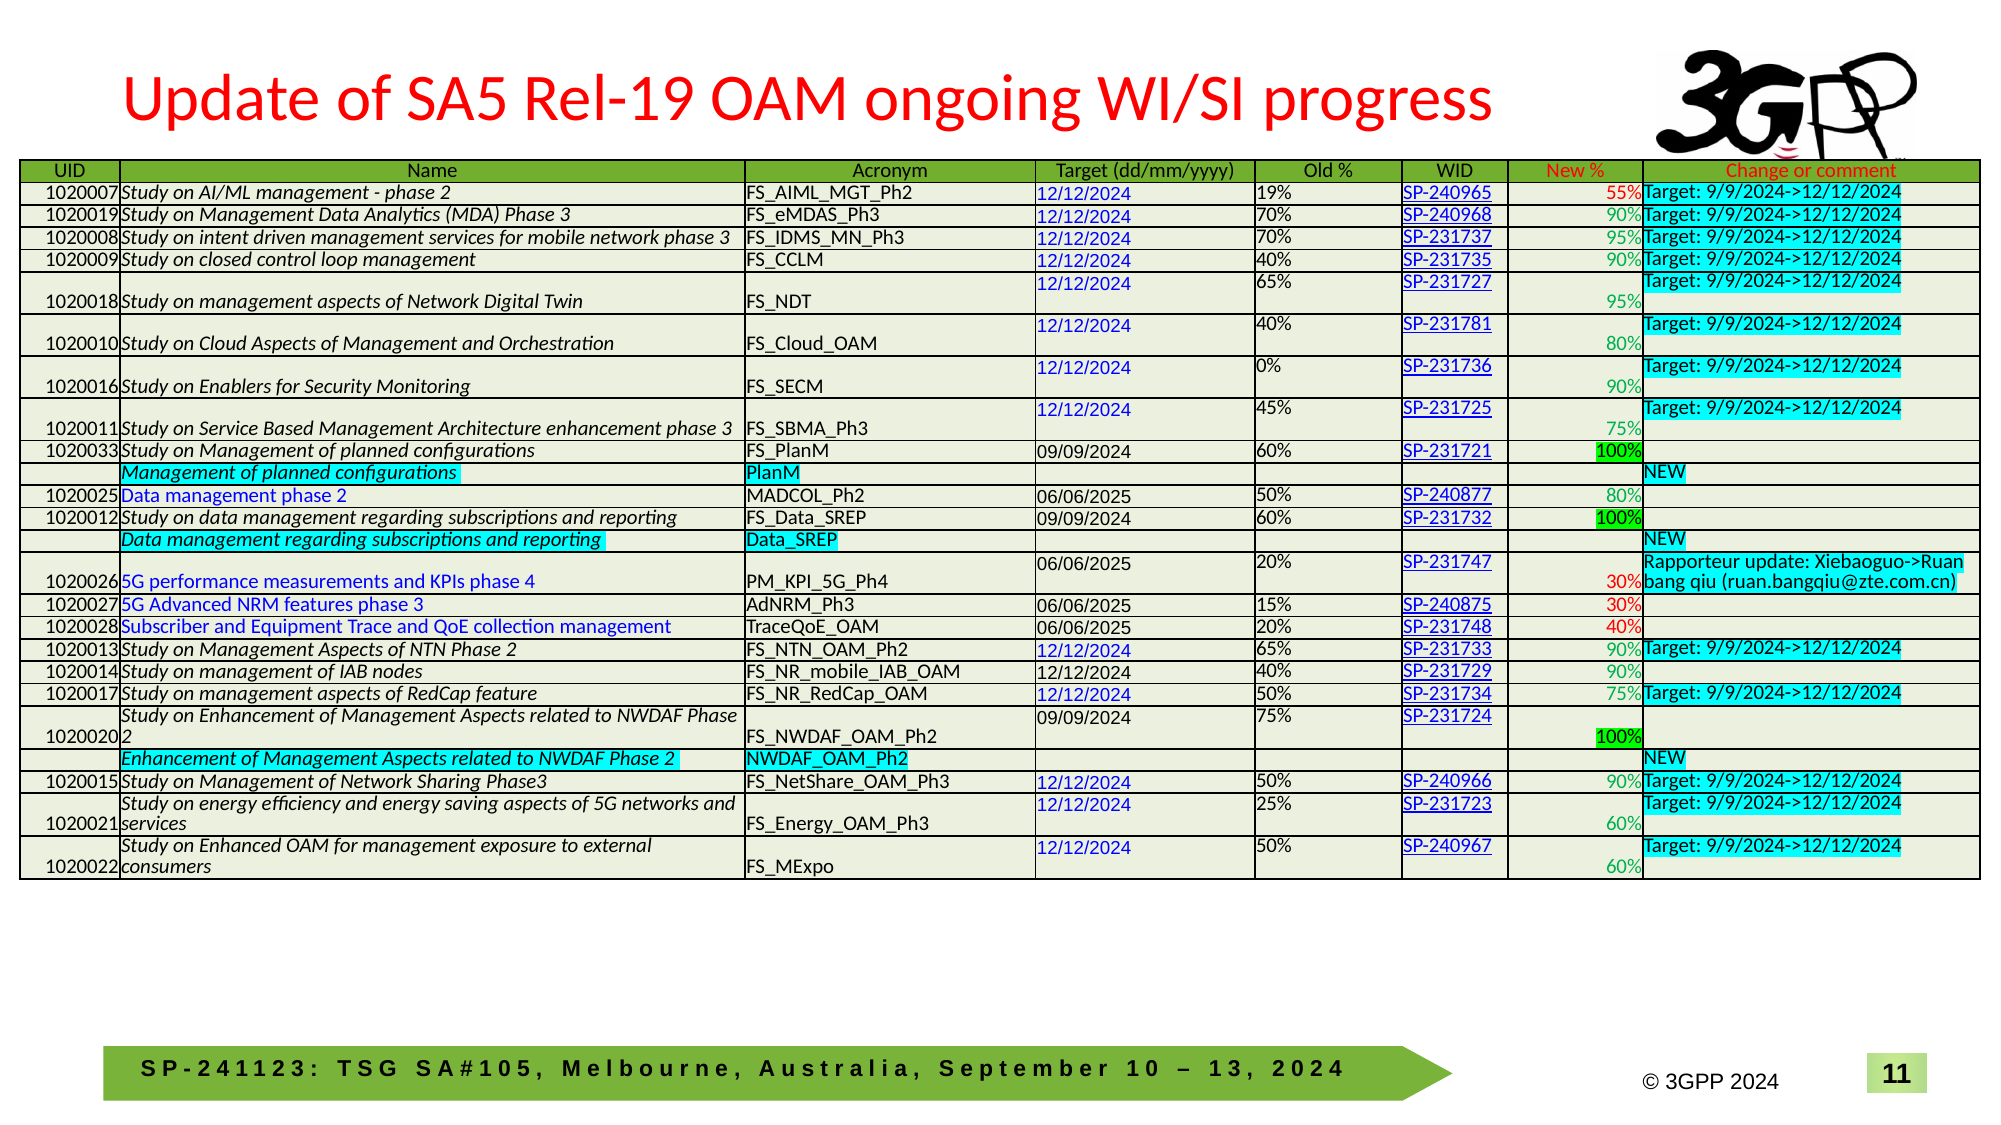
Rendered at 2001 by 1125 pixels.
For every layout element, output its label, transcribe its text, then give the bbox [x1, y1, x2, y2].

table_cell FS_CCLM [746, 250, 1035, 271]
table_cell 90% [1509, 662, 1642, 683]
table_cell 50% [1256, 486, 1401, 507]
table_cell 1020008 [21, 228, 119, 249]
table_cell Target: 9/9/2024->12/12/2024 [1644, 640, 1979, 660]
table_cell 40% [1256, 662, 1401, 683]
table_cell Study on closed control loop management [121, 250, 744, 271]
table_cell Target: 9/9/2024->12/12/2024 [1644, 228, 1979, 249]
table_cell FS_SECM [746, 357, 1035, 397]
table_cell NEW [1644, 464, 1979, 484]
table_cell FS_Cloud_OAM [746, 315, 1035, 355]
table_cell 1020028 [21, 617, 119, 638]
table_cell Study on Management Aspects of NTN Phase 2 [121, 640, 744, 660]
table_cell Data_SREP [746, 531, 1035, 551]
table_cell SP-231723 [1403, 794, 1507, 835]
table_cell 1020010 [21, 315, 119, 355]
table_cell 1020025 [21, 486, 119, 507]
picture [1656, 50, 1917, 159]
table_cell 1020007 [21, 183, 119, 204]
table_cell 90% [1509, 357, 1642, 397]
table_cell FS_SBMA_Ph3 [746, 399, 1035, 440]
table_cell 1020019 [21, 206, 119, 226]
table_cell AdNRM_Ph3 [746, 595, 1035, 616]
table_cell Management of planned configurations [121, 464, 744, 484]
table_cell Data management regarding subscriptions and reporting [121, 531, 744, 551]
table_cell SP-231732 [1403, 508, 1507, 529]
table_cell 1020017 [21, 684, 119, 705]
table_cell SP-231729 [1403, 662, 1507, 683]
table_cell 06/06/2025 [1036, 553, 1254, 593]
table_cell Target: 9/9/2024->12/12/2024 [1644, 183, 1979, 204]
table_cell 12/12/2024 [1036, 772, 1254, 792]
table_cell SP-231737 [1403, 228, 1507, 249]
table_cell Target: 9/9/2024->12/12/2024 [1644, 794, 1979, 835]
table_cell 60% [1509, 794, 1642, 835]
table_cell [1036, 750, 1254, 770]
table_header Change or comment [1644, 161, 1979, 182]
table_cell 12/12/2024 [1036, 250, 1254, 271]
table_cell 95% [1509, 273, 1642, 313]
table_cell 12/12/2024 [1036, 640, 1254, 660]
table_cell 1020011 [21, 399, 119, 440]
table_cell SP-231734 [1403, 684, 1507, 705]
table_cell FS_NWDAF_OAM_Ph2 [746, 707, 1035, 748]
table_cell [1256, 464, 1401, 484]
table_cell 75% [1509, 399, 1642, 440]
table_cell [1644, 617, 1979, 638]
table_cell SP-231748 [1403, 617, 1507, 638]
table_cell [1403, 531, 1507, 551]
table_cell 20% [1256, 553, 1401, 593]
table_cell Study on intent driven management services for mobile network phase 3 [121, 228, 744, 249]
table_cell 25% [1256, 794, 1401, 835]
table_cell Study on Management of Network Sharing Phase3 [121, 772, 744, 792]
table_cell 1020015 [21, 772, 119, 792]
table_cell 40% [1256, 250, 1401, 271]
table_cell SP-231727 [1403, 273, 1507, 313]
table_cell 09/09/2024 [1036, 441, 1254, 462]
table_cell SP-231735 [1403, 250, 1507, 271]
table_cell 90% [1509, 640, 1642, 660]
table_cell [1644, 707, 1979, 748]
table_cell SP-240877 [1403, 486, 1507, 507]
table_cell 12/12/2024 [1036, 357, 1254, 397]
table_cell 1020013 [21, 640, 119, 660]
table_cell 12/12/2024 [1036, 206, 1254, 226]
table_cell 90% [1509, 772, 1642, 792]
table_cell Target: 9/9/2024->12/12/2024 [1644, 206, 1979, 226]
table_cell 50% [1256, 684, 1401, 705]
table_cell [1644, 441, 1979, 462]
table_cell Study on AI/ML management - phase 2 [121, 188, 744, 204]
table_cell MADCOL_Ph2 [746, 486, 1035, 507]
table_cell Target: 9/9/2024->12/12/2024 [1644, 357, 1979, 397]
table_cell 40% [1509, 617, 1642, 638]
table_cell 60% [1256, 508, 1401, 529]
table_cell 40% [1256, 315, 1401, 355]
table_cell SP-231747 [1403, 553, 1507, 593]
table_cell FS_Energy_OAM_Ph3 [746, 794, 1035, 835]
table_cell [1644, 595, 1979, 616]
table_cell 60% [1509, 837, 1642, 878]
table_cell Target: 9/9/2024->12/12/2024 [1644, 837, 1979, 878]
table_cell [1509, 750, 1642, 770]
table_cell 12/12/2024 [1036, 794, 1254, 835]
table_cell 1020014 [21, 662, 119, 683]
table_cell TraceQoE_OAM [746, 617, 1035, 638]
table_cell 90% [1509, 206, 1642, 226]
table_cell Rapporteur update: Xiebaoguo->Ruan bang qiu (ruan.bangqiu@zte.com.cn) [1644, 553, 1979, 593]
table_cell 1020016 [21, 357, 119, 397]
table_cell FS_MExpo [746, 837, 1035, 878]
table_cell 12/12/2024 [1036, 662, 1254, 683]
table_cell [21, 531, 119, 551]
table_cell 06/06/2025 [1036, 595, 1254, 616]
table_cell NEW [1644, 531, 1979, 551]
table_cell 75% [1509, 684, 1642, 705]
table_cell 1020022 [21, 837, 119, 878]
table_cell 65% [1256, 640, 1401, 660]
table_cell 45% [1256, 399, 1401, 440]
table_cell [1644, 486, 1979, 507]
table_cell [21, 464, 119, 484]
table_cell Study on management of IAB nodes [121, 662, 744, 683]
table_cell [1256, 531, 1401, 551]
table_cell FS_NTN_OAM_Ph2 [746, 640, 1035, 660]
table_cell 90% [1509, 250, 1642, 271]
table_cell 95% [1509, 228, 1642, 249]
table_cell Target: 9/9/2024->12/12/2024 [1644, 250, 1979, 271]
table_cell SP-240875 [1403, 595, 1507, 616]
table_cell 80% [1509, 315, 1642, 355]
table_cell FS_NetShare_OAM_Ph3 [746, 772, 1035, 792]
table_cell SP-231736 [1403, 357, 1507, 397]
table_cell SP-240968 [1403, 206, 1507, 226]
table_cell 1020012 [21, 508, 119, 529]
table_cell 12/12/2024 [1036, 315, 1254, 355]
table_cell 20% [1256, 617, 1401, 638]
table_cell Target: 9/9/2024->12/12/2024 [1644, 684, 1979, 705]
table_cell [1644, 508, 1979, 529]
table_cell [21, 750, 119, 770]
table_cell [1509, 531, 1642, 551]
table_cell 12/12/2024 [1036, 228, 1254, 249]
table_cell SP-231724 [1403, 707, 1507, 748]
table_cell 1020018 [21, 273, 119, 313]
table_cell 100% [1509, 441, 1642, 462]
table_cell FS_PlanM [746, 441, 1035, 462]
table_cell Study on Cloud Aspects of Management and Orchestration [121, 315, 744, 355]
table_cell Target: 9/9/2024->12/12/2024 [1644, 315, 1979, 355]
table_cell FS_Data_SREP [746, 508, 1035, 529]
table_cell Study on Service Based Management Architecture enhancement phase 3 [121, 399, 744, 440]
table_cell 06/06/2025 [1036, 617, 1254, 638]
table_cell SP-231721 [1403, 441, 1507, 462]
table_cell 80% [1509, 486, 1642, 507]
table_cell PM_KPI_5G_Ph4 [746, 553, 1035, 593]
table_cell Study on Enhancement of Management Aspects related to NWDAF Phase 2 [121, 707, 744, 748]
table_cell 5G Advanced NRM features phase 3 [121, 595, 744, 616]
table_cell SP-231781 [1403, 315, 1507, 355]
table_cell Study on management aspects of RedCap feature [121, 684, 744, 705]
table_cell [1036, 464, 1254, 484]
table_cell FS_AIML_MGT_Ph2 [746, 188, 1035, 204]
table_cell 50% [1256, 772, 1401, 792]
table_cell Study on Management of planned configurations [121, 441, 744, 462]
table_cell 30% [1509, 553, 1642, 593]
table_cell 1020009 [21, 250, 119, 271]
table_cell [1509, 464, 1642, 484]
table_cell 30% [1509, 595, 1642, 616]
table_cell 60% [1256, 441, 1401, 462]
table_cell Study on Enhanced OAM for management exposure to external consumers [121, 837, 744, 878]
table_header New % [1601, 161, 1642, 182]
table_cell NWDAF_OAM_Ph2 [746, 750, 1035, 770]
table_cell Study on Enablers for Security Monitoring [121, 357, 744, 397]
table_cell Study on data management regarding subscriptions and reporting [121, 508, 744, 529]
table_header UID [21, 161, 107, 182]
table_cell FS_NR_mobile_IAB_OAM [746, 662, 1035, 683]
table_cell SP-240965 [1403, 188, 1507, 204]
table_cell Target: 9/9/2024->12/12/2024 [1644, 399, 1979, 440]
table_cell 75% [1256, 707, 1401, 748]
table_cell [1403, 464, 1507, 484]
table_cell 0% [1256, 357, 1401, 397]
table_cell 1020033 [21, 441, 119, 462]
table_cell SP-240967 [1403, 837, 1507, 878]
table_cell Study on Management Data Analytics (MDA) Phase 3 [121, 206, 744, 226]
table_cell [1036, 531, 1254, 551]
table_cell 12/12/2024 [1036, 837, 1254, 878]
table_cell PlanM [746, 464, 1035, 484]
table_cell 100% [1509, 508, 1642, 529]
table_cell [1403, 750, 1507, 770]
table_cell Data management phase 2 [121, 486, 744, 507]
table_cell FS_NR_RedCap_OAM [746, 684, 1035, 705]
table_cell 12/12/2024 [1036, 188, 1254, 204]
table_cell Enhancement of Management Aspects related to NWDAF Phase 2 [121, 750, 744, 770]
table_cell 09/09/2024 [1036, 707, 1254, 748]
table_cell Target: 9/9/2024->12/12/2024 [1644, 772, 1979, 792]
table_cell TS 32.240/255/256 [1867, 1053, 1927, 1093]
table_cell Study on management aspects of Network Digital Twin [121, 273, 744, 313]
table_cell 70% [1256, 206, 1401, 226]
table_cell [1644, 662, 1979, 683]
table_cell Subscriber and Equipment Trace and QoE collection management [121, 617, 744, 638]
table_cell 1020020 [21, 707, 119, 748]
table_cell NEW [1644, 750, 1979, 770]
table_cell SP-240966 [1403, 772, 1507, 792]
table_cell 12/12/2024 [1036, 399, 1254, 440]
table_cell SP-231725 [1403, 399, 1507, 440]
table_cell FS_eMDAS_Ph3 [746, 206, 1035, 226]
table_cell 15% [1256, 595, 1401, 616]
table_cell 100% [1509, 707, 1642, 748]
table_cell 1020027 [21, 595, 119, 616]
table_cell 19% [1256, 188, 1401, 204]
table_cell 1020026 [21, 553, 119, 593]
table_cell FS_IDMS_MN_Ph3 [746, 228, 1035, 249]
title Update of SA5 Rel-19 OAM ongoing WI/SI progress [107, 0, 1601, 188]
table_cell 09/09/2024 [1036, 508, 1254, 529]
table_cell SP-231733 [1403, 640, 1507, 660]
table_cell 70% [1256, 228, 1401, 249]
table_cell 06/06/2025 [1036, 486, 1254, 507]
table_cell 12/12/2024 [1036, 684, 1254, 705]
table_cell 50% [1256, 837, 1401, 878]
table_cell 65% [1256, 273, 1401, 313]
table_cell FS_NDT [746, 273, 1035, 313]
table_cell 1020021 [21, 794, 119, 835]
table_cell Study on energy efficiency and energy saving aspects of 5G networks and services [121, 794, 744, 835]
table_cell Target: 9/9/2024->12/12/2024 [1644, 273, 1979, 313]
table_cell 12/12/2024 [1036, 273, 1254, 313]
table_cell [1256, 750, 1401, 770]
table_cell 5G performance measurements and KPIs phase 4 [121, 553, 744, 593]
table_cell 55% [1509, 183, 1642, 204]
